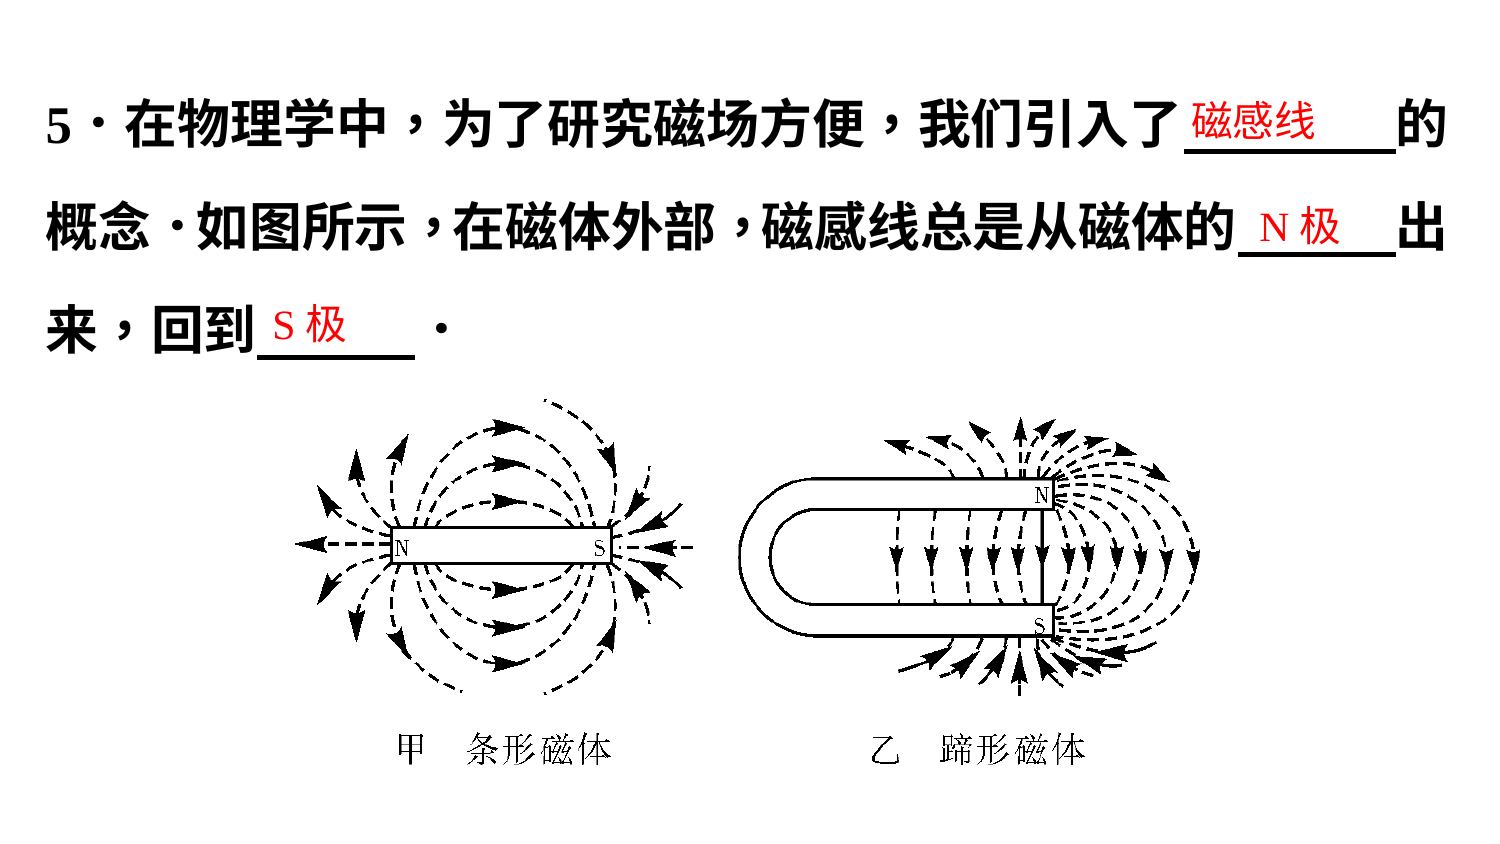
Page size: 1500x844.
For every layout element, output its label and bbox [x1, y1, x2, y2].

text_box [45, 90, 1455, 797]
